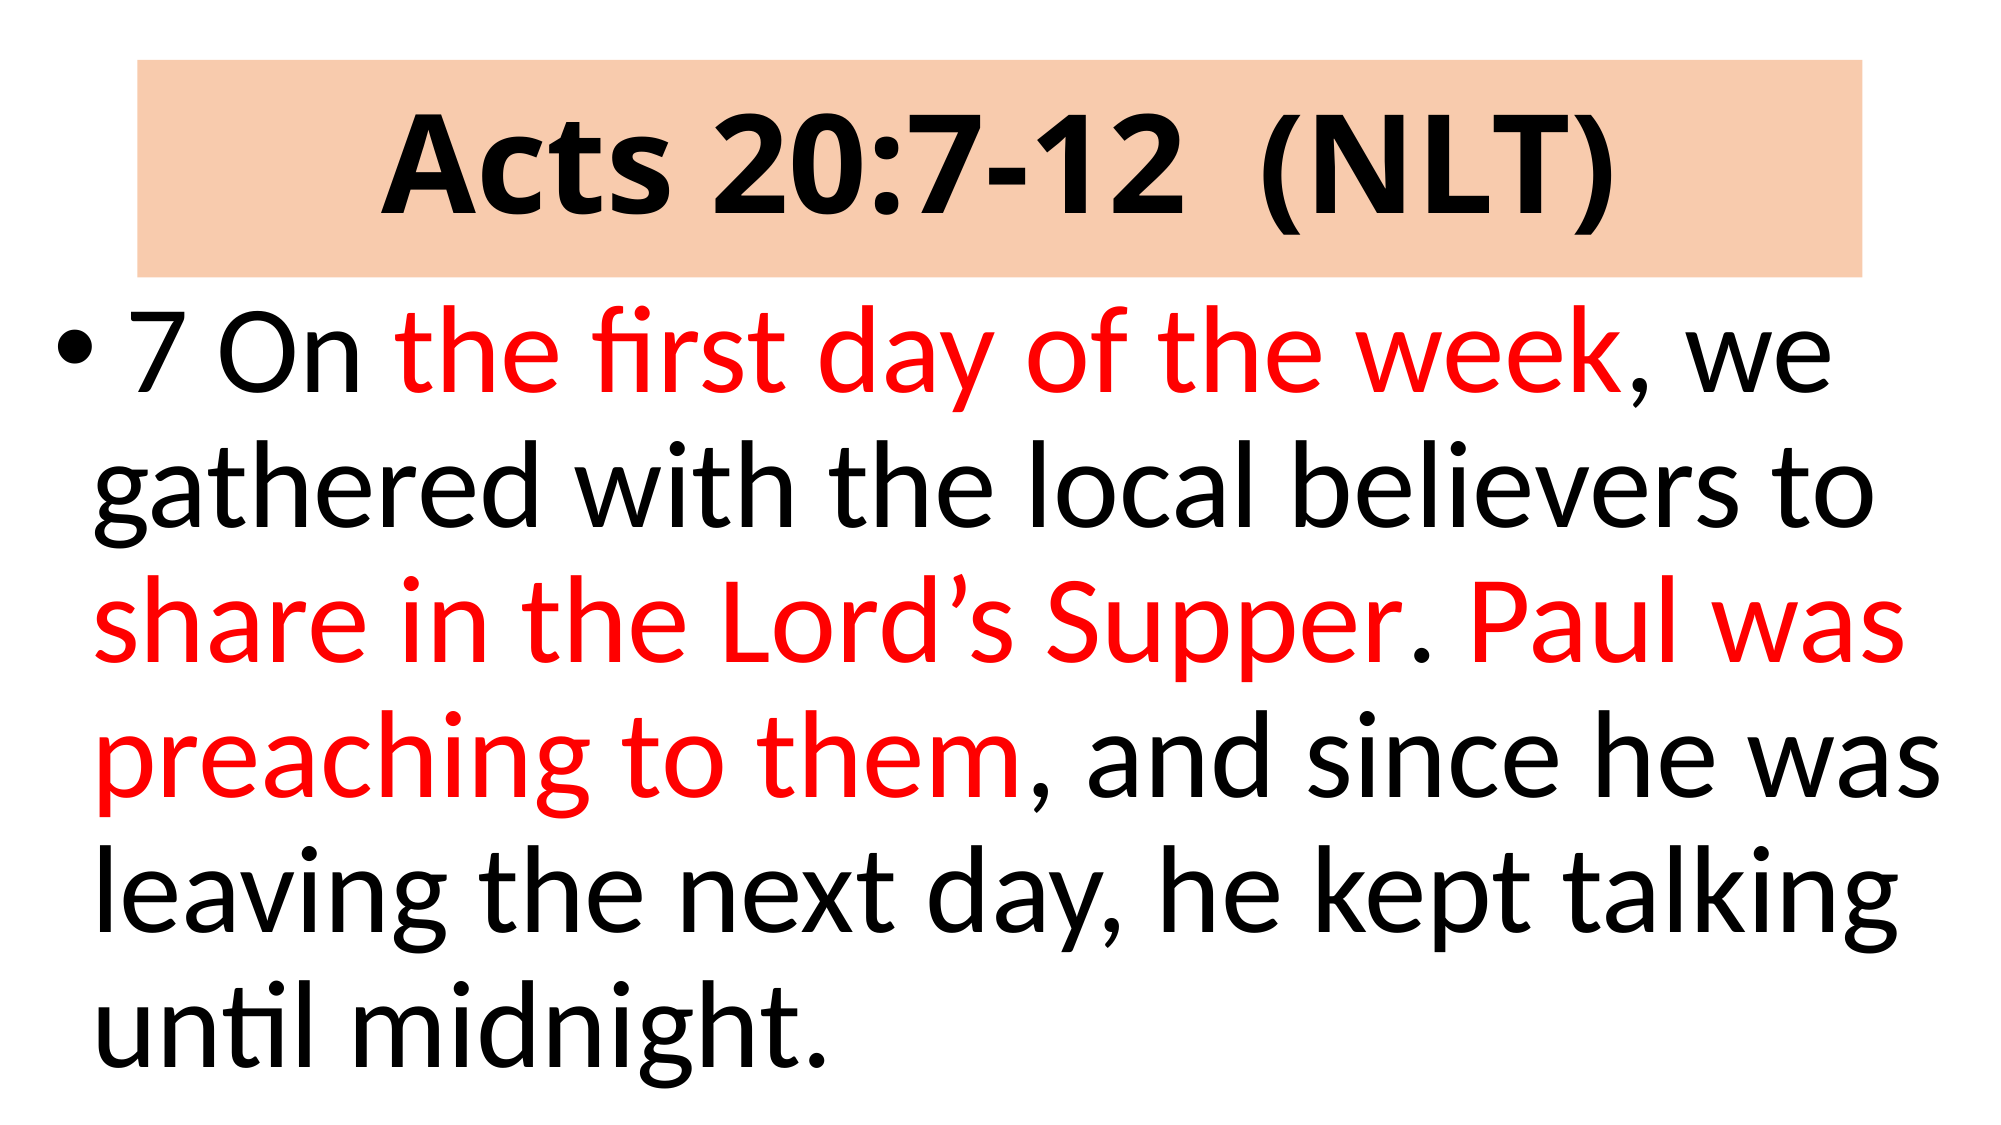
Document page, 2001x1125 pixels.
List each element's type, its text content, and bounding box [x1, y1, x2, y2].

title Acts 20:7-12 (NLT) [137, 59, 1863, 277]
list 7 On the first day of the week, we gathered with the local believers to share in the Lord’s Supper. Paul was preaching to them, and since he was leaving the next day, he kept talking until midnight. [38, 277, 1962, 1072]
